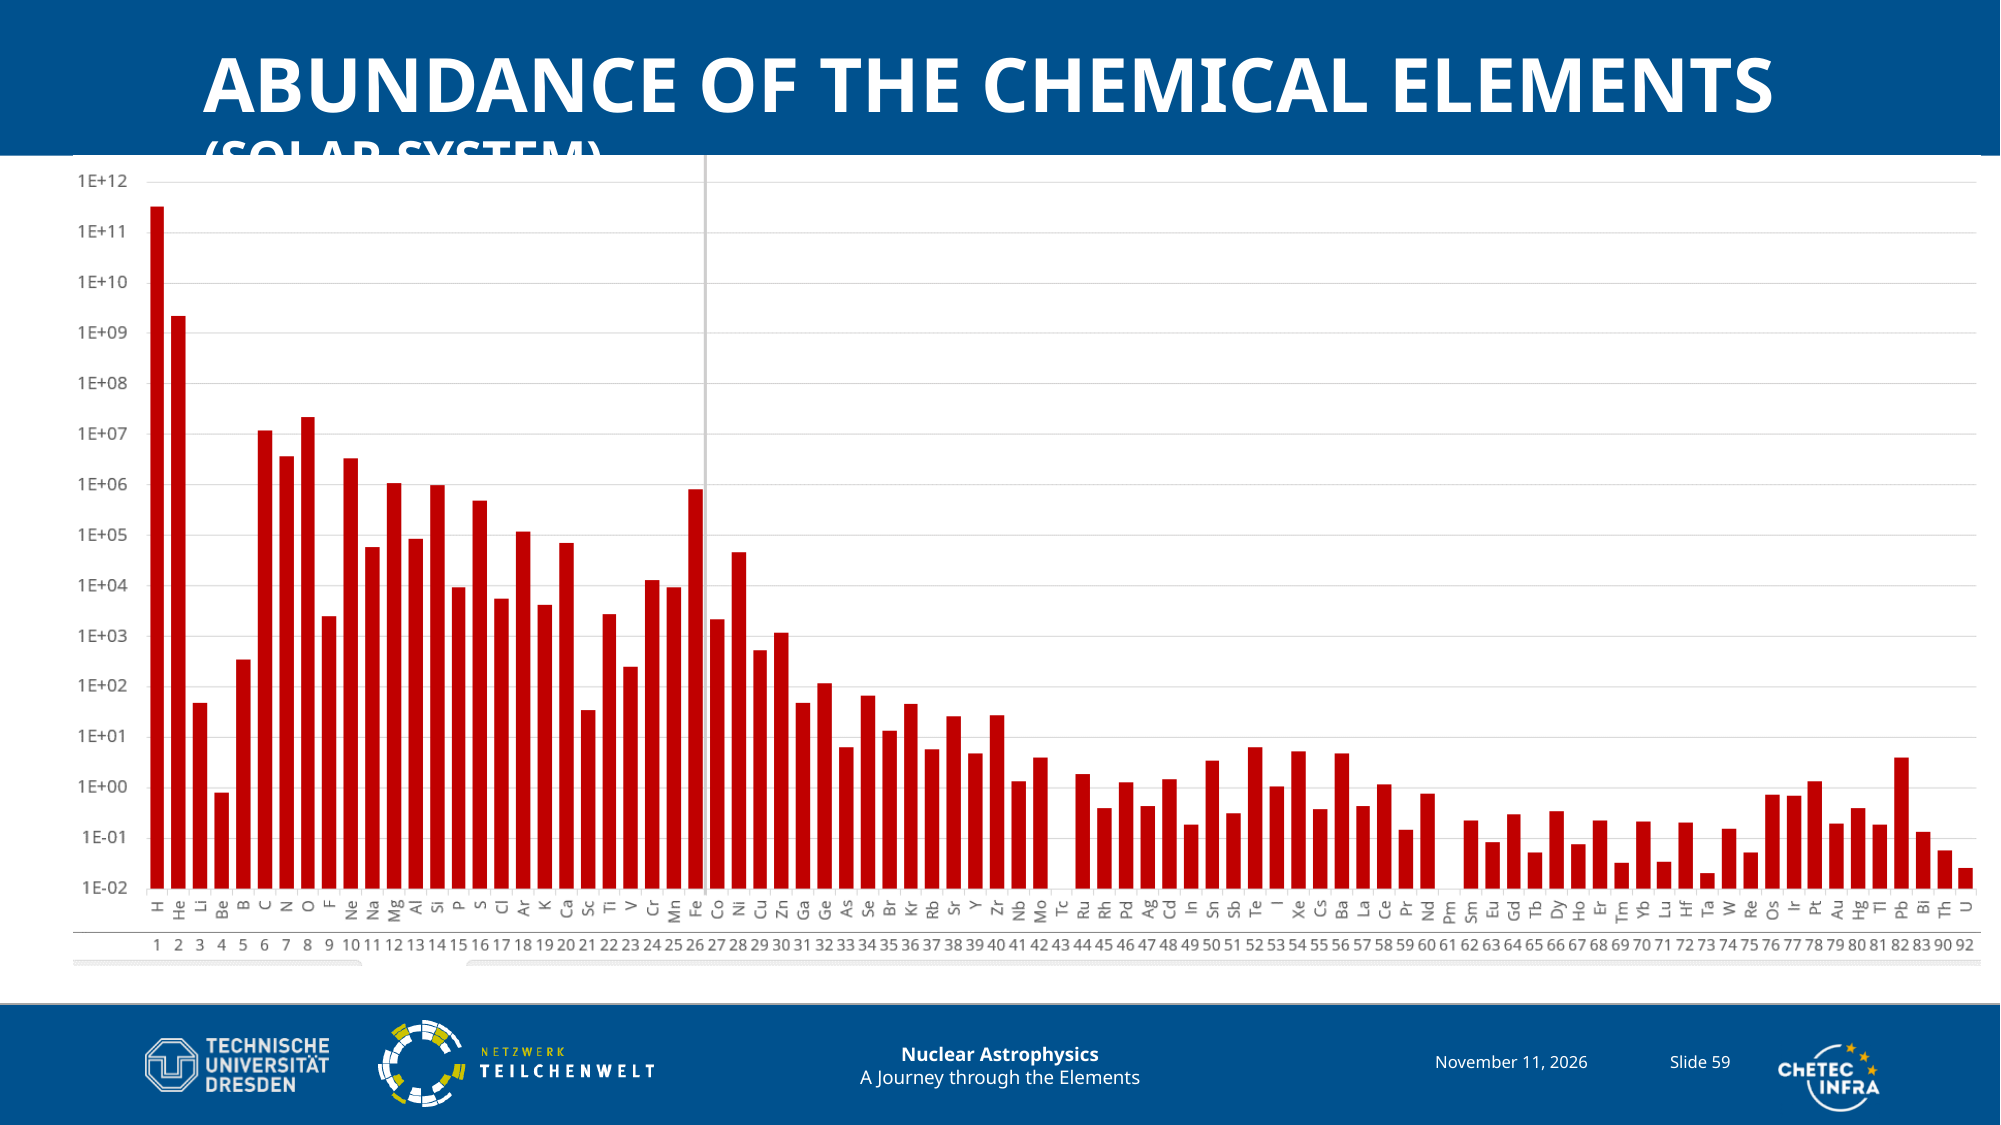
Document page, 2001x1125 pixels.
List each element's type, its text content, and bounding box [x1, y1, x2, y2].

picture [378, 1020, 654, 1107]
picture [73, 155, 1981, 966]
picture [1778, 1033, 1880, 1121]
title Abundance of the Chemical Elements (Solar System) [203, 56, 1880, 155]
